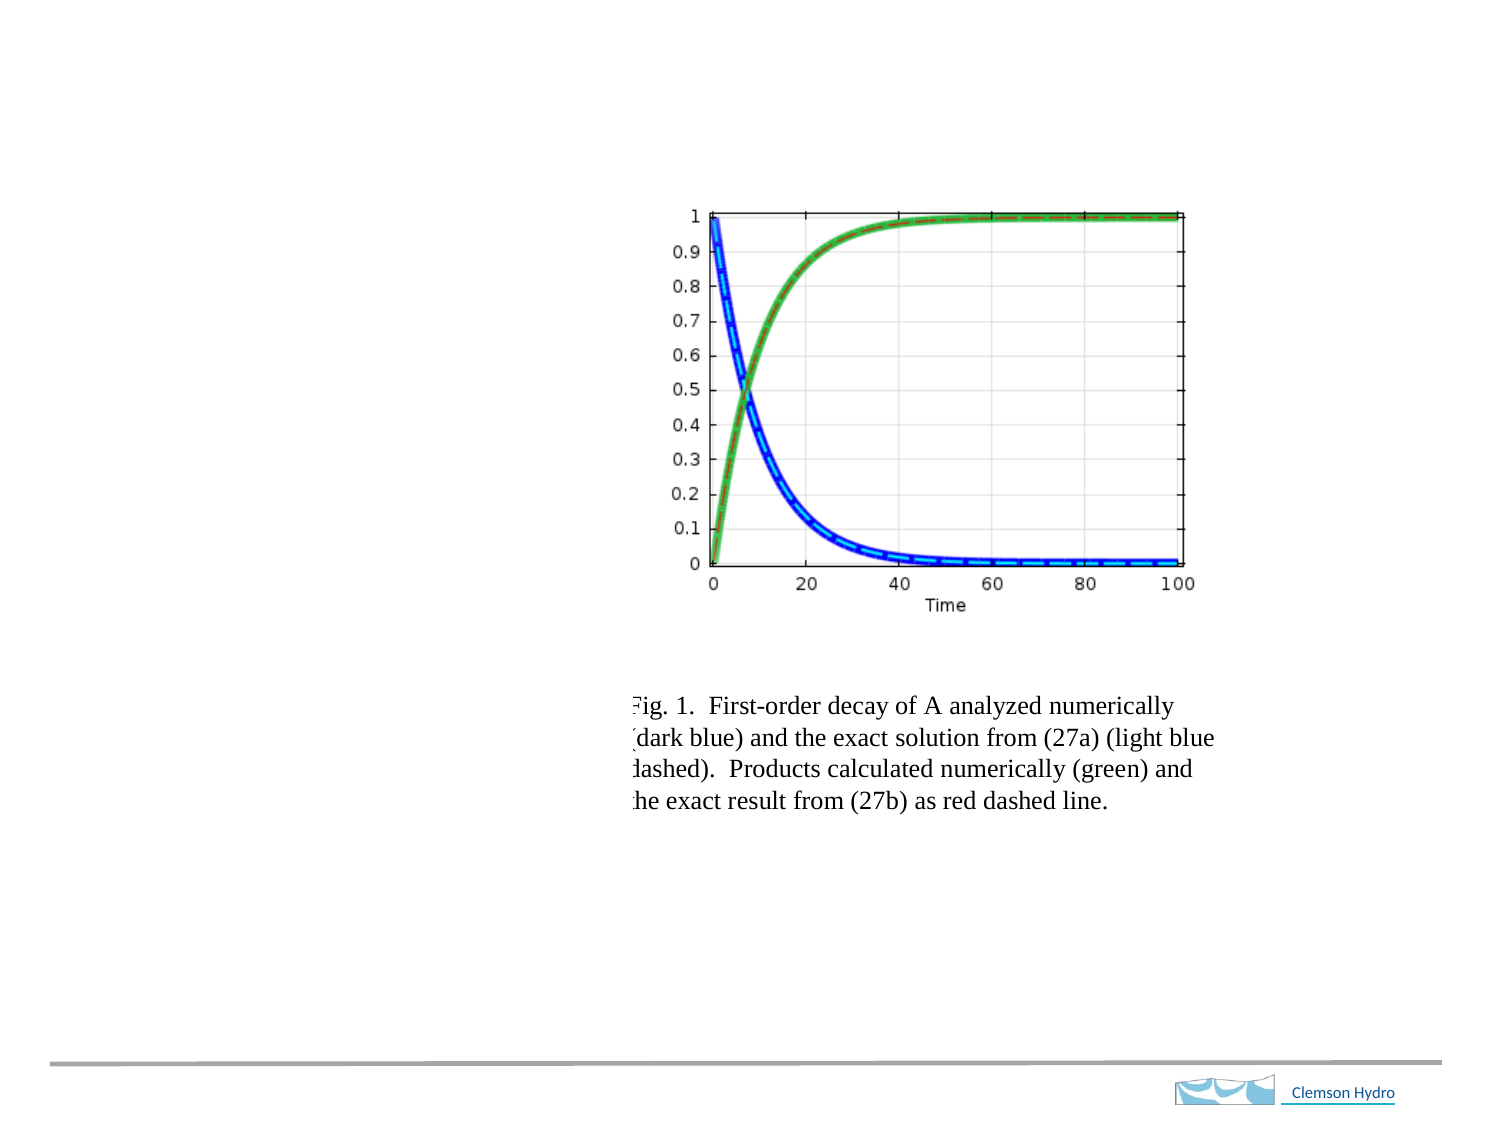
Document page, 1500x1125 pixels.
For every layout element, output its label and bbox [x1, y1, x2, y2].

picture [632, 124, 1258, 847]
picture [1175, 1074, 1275, 1105]
